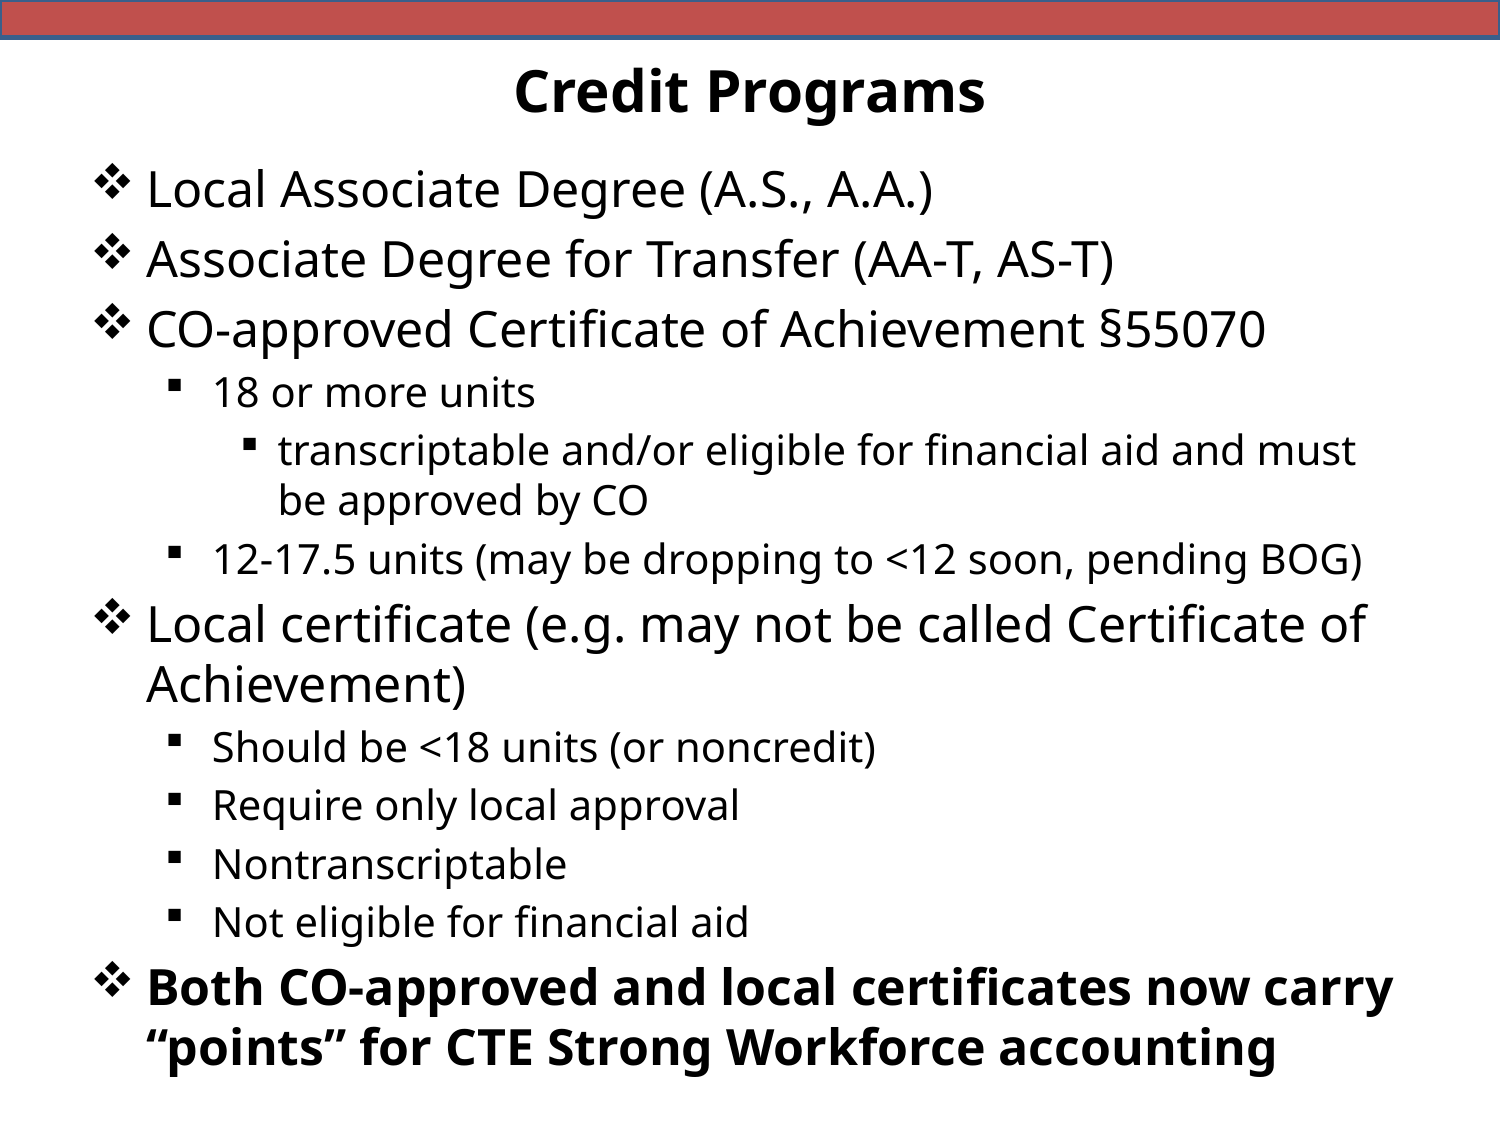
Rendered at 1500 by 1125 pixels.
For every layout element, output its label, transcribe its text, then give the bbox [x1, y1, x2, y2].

text_box [0, 0, 1500, 40]
list Local Associate Degree (A.S., A.A.) Associate Degree for Transfer (AA-T, AS-T) CO-approved Certificate of Achievement §55070 18 or more units transcriptable and/or eligible for financial aid and must be approved by CO 12-17.5 units (may be dropping to <12 soon, pending BOG) Local certificate (e.g. may not be called Certificate of Achievement) Should be <18 units (or noncredit) Require only local approval Nontranscriptable Not eligible for financial aid Both CO-approved and local certificates now carry “points” for CTE Strong Workforce accounting [75, 149, 1425, 893]
title Credit Programs [75, 40, 1425, 138]
